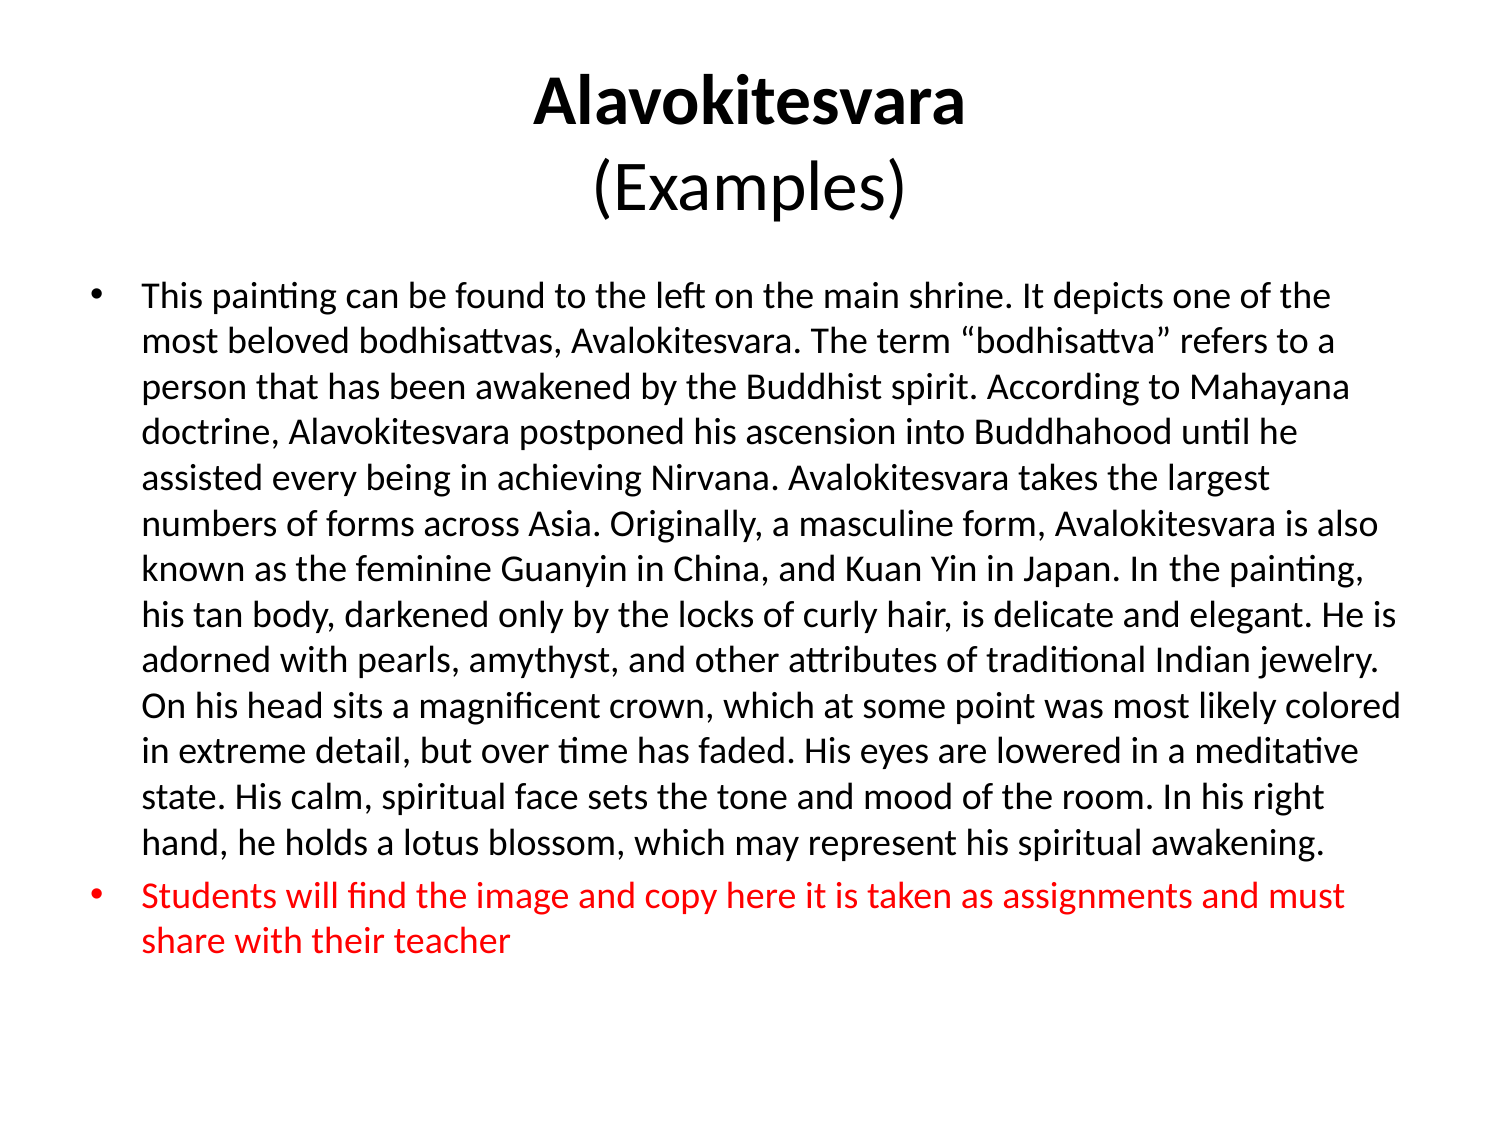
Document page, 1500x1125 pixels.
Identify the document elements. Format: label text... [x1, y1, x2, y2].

list This painting can be found to the left on the main shrine. It depicts one of the most beloved bodhisattvas, Avalokitesvara. The term “bodhisattva” refers to a person that has been awakened by the Buddhist spirit. According to Mahayana doctrine, Alavokitesvara postponed his ascension into Buddhahood until he assisted every being in achieving Nirvana. Avalokitesvara takes the largest numbers of forms across Asia. Originally, a masculine form, Avalokitesvara is also known as the feminine Guanyin in China, and Kuan Yin in Japan. In the painting, his tan body, darkened only by the locks of curly hair, is delicate and elegant. He is adorned with pearls, amythyst, and other attributes of traditional Indian jewelry. On his head sits a magnificent crown, which at some point was most likely colored in extreme detail, but over time has faded. His eyes are lowered in a meditative state. His calm, spiritual face sets the tone and mood of the room. In his right hand, he holds a lotus blossom, which may represent his spiritual awakening. Students will find the image and copy here it is taken as assignments and must share with their teacher [75, 262, 1425, 1005]
title Alavokitesvara (Examples) [75, 45, 1425, 233]
